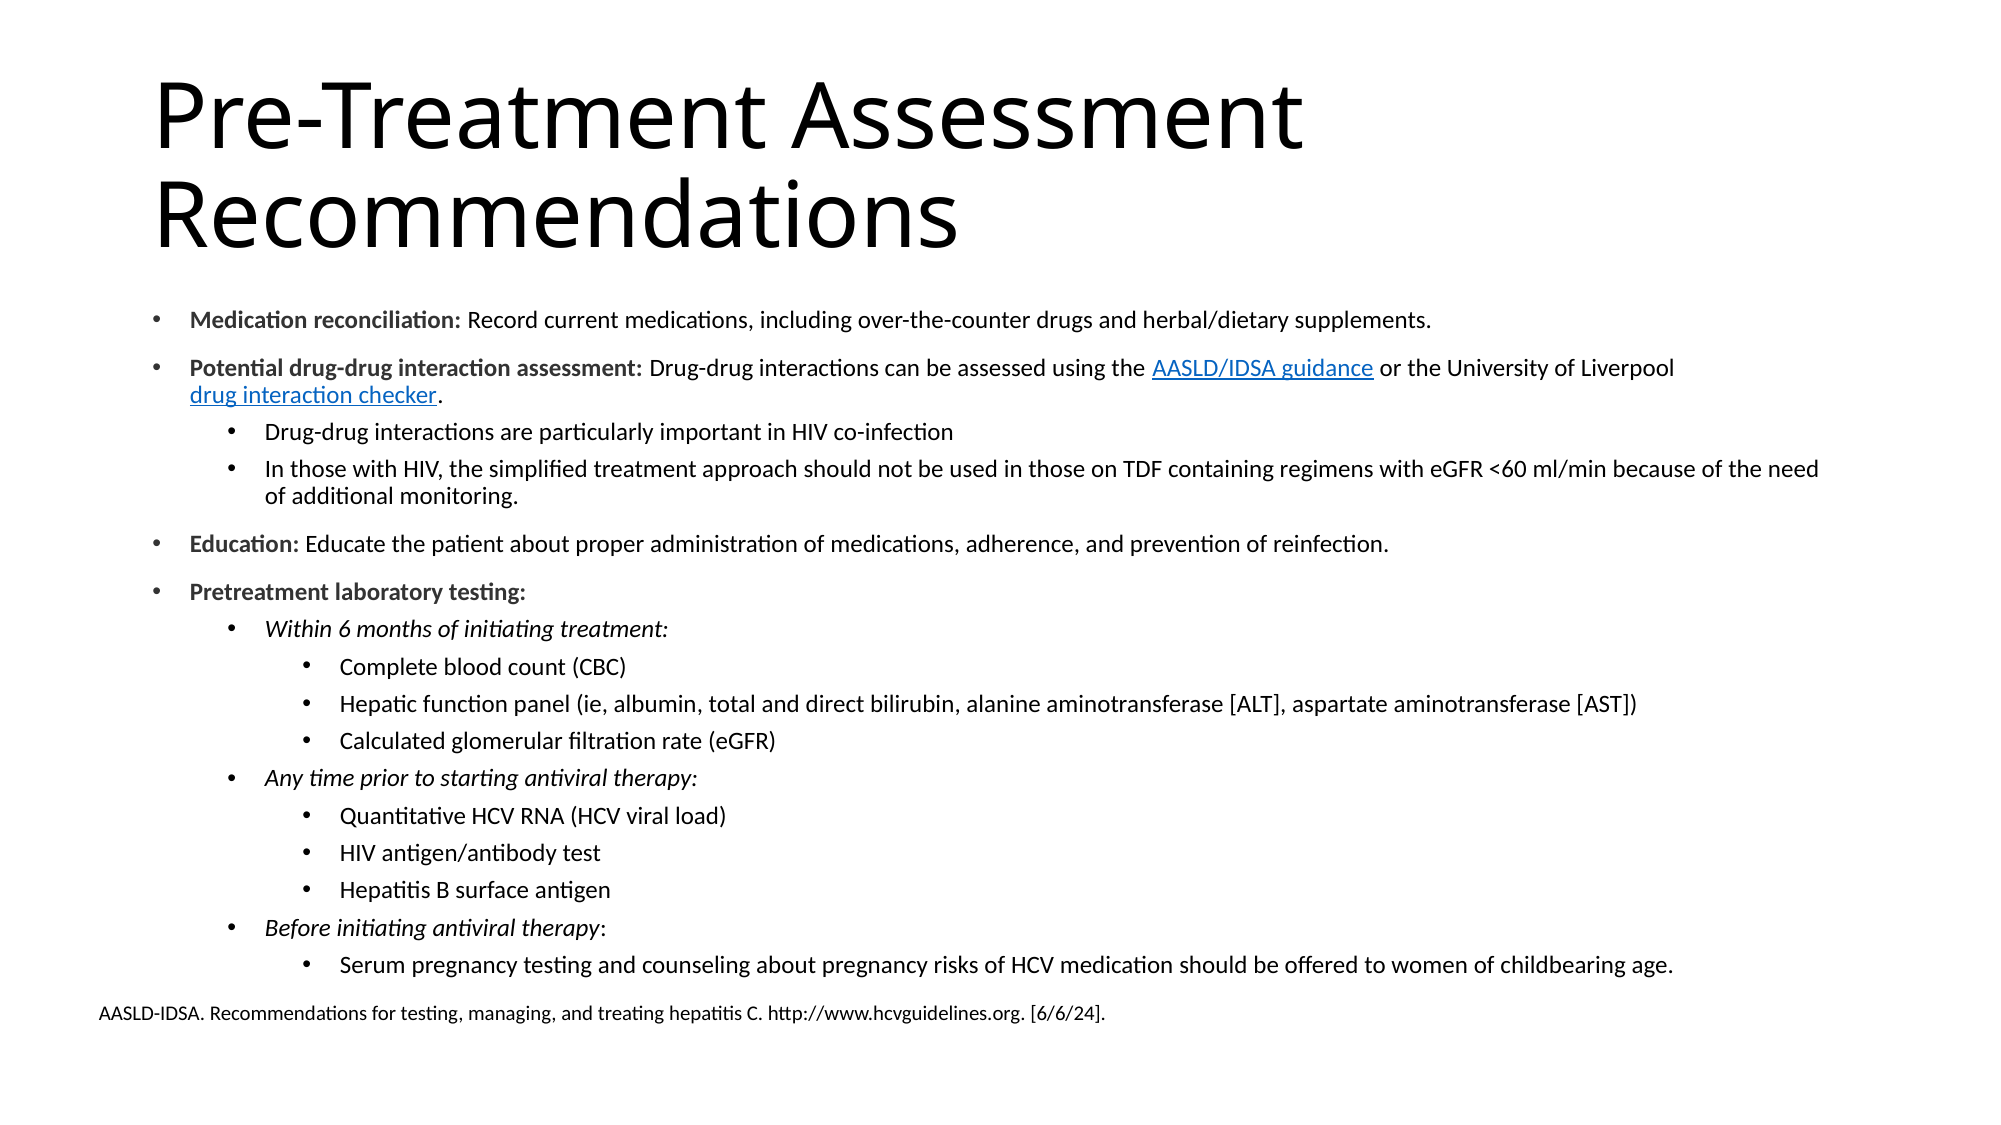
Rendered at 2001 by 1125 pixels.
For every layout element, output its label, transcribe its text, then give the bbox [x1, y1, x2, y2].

list Medication reconciliation: Record current medications, including over-the-counter drugs and herbal/dietary supplements. Potential drug-drug interaction assessment: Drug-drug interactions can be assessed using the AASLD/IDSA guidance or the University of Liverpool drug interaction checker. Drug-drug interactions are particularly important in HIV co-infection In those with HIV, the simplified treatment approach should not be used in those on TDF containing regimens with eGFR <60 ml/min because of the need of additional monitoring. Education: Educate the patient about proper administration of medications, adherence, and prevention of reinfection. Pretreatment laboratory testing: Within 6 months of initiating treatment: Complete blood count (CBC) Hepatic function panel (ie, albumin, total and direct bilirubin, alanine aminotransferase [ALT], aspartate aminotransferase [AST]) Calculated glomerular filtration rate (eGFR) Any time prior to starting antiviral therapy: Quantitative HCV RNA (HCV viral load) HIV antigen/antibody test Hepatitis B surface antigen Before initiating antiviral therapy: Serum pregnancy testing and counseling about pregnancy risks of HCV medication should be offered to women of childbearing age. [137, 299, 1863, 1014]
title Pre-Treatment Assessment Recommendations [137, 59, 1863, 278]
text_box AASLD-IDSA. Recommendations for testing, managing, and treating hepatitis C. http://www.hcvguidelines.org. [6/6/24]. [83, 991, 1267, 1077]
